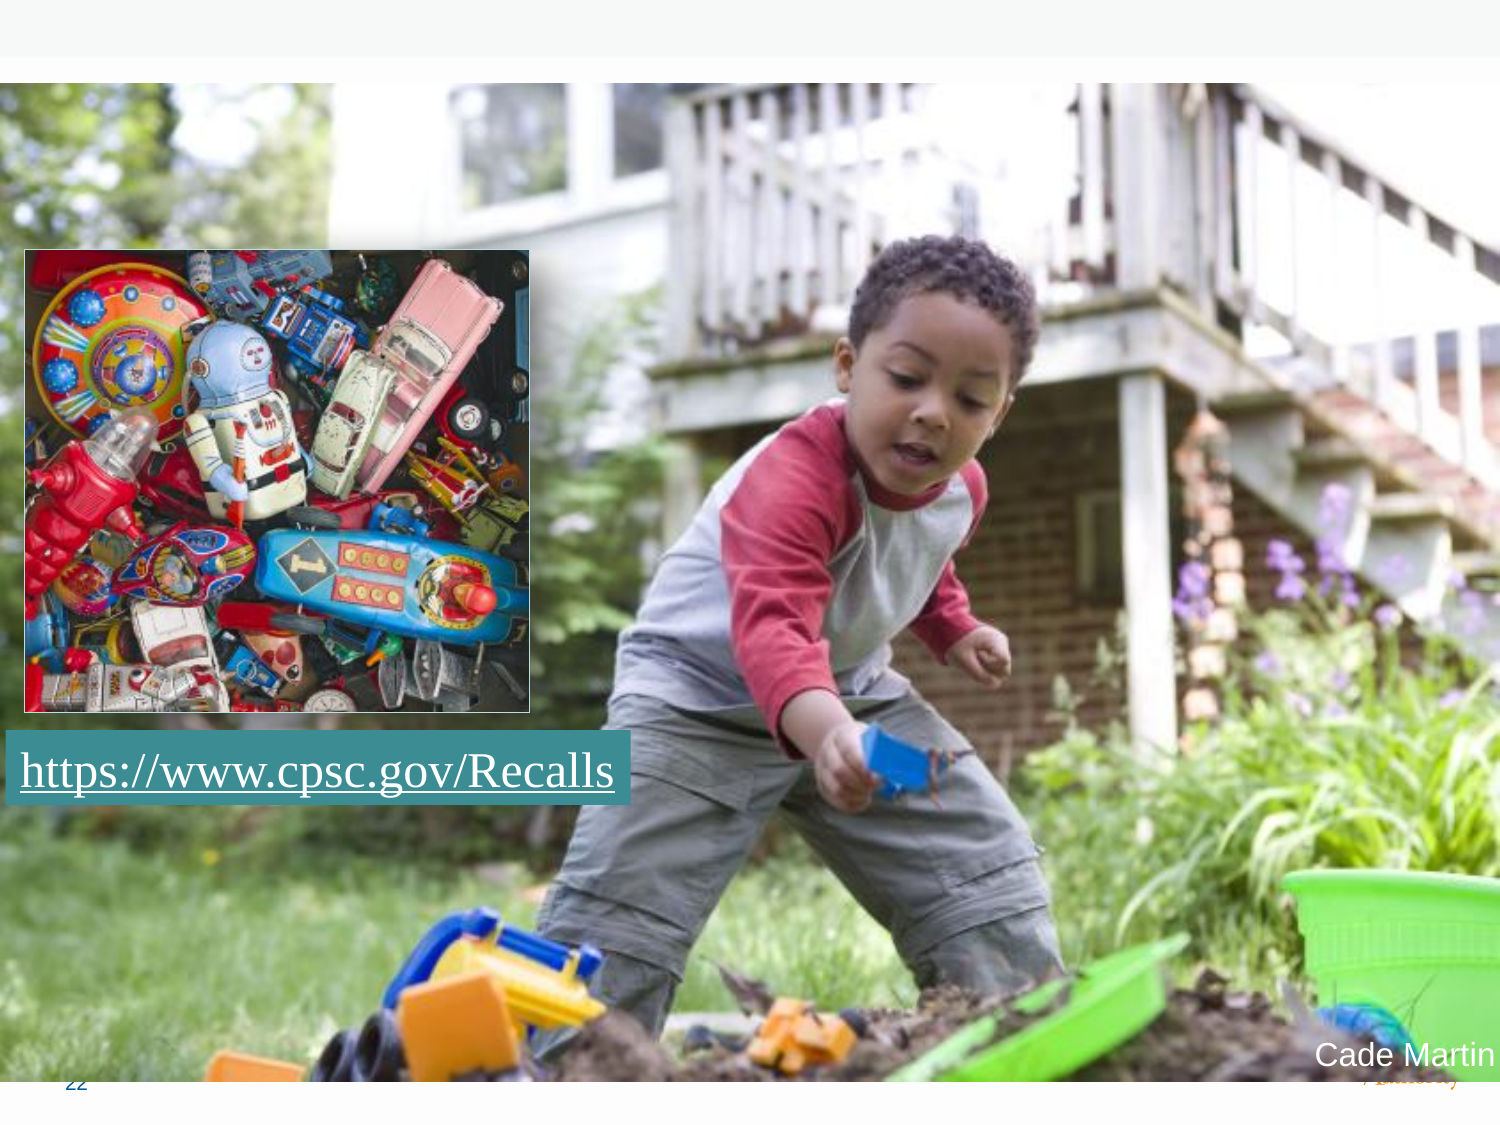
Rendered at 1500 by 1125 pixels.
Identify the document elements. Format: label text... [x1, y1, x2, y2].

picture [0, 0, 1500, 1125]
slide_number 22 [50, 1082, 400, 1104]
